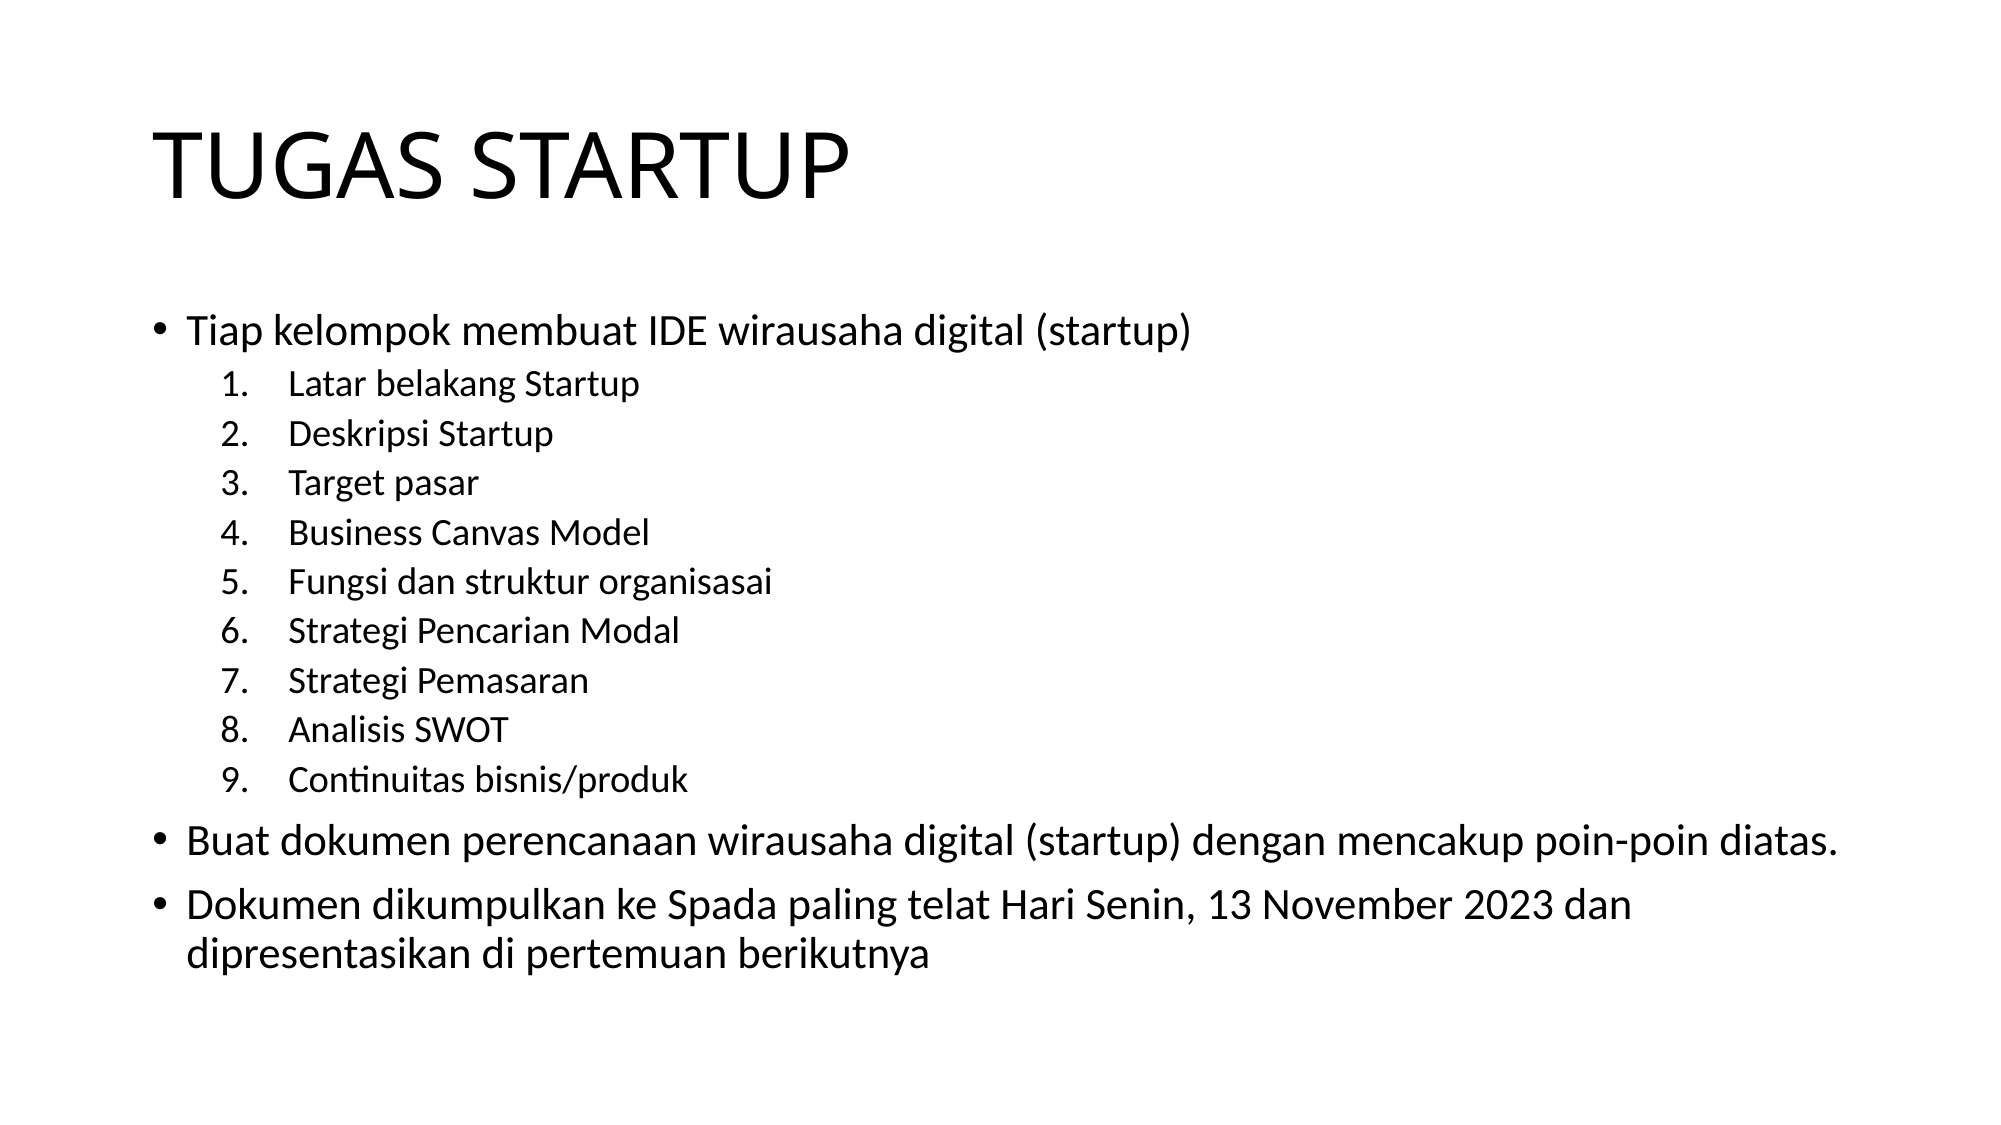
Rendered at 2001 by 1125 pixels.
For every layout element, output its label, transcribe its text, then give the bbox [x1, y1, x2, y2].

list Tiap kelompok membuat IDE wirausaha digital (startup) Latar belakang Startup Deskripsi Startup Target pasar Business Canvas Model Fungsi dan struktur organisasai Strategi Pencarian Modal Strategi Pemasaran Analisis SWOT Continuitas bisnis/produk Buat dokumen perencanaan wirausaha digital (startup) dengan mencakup poin-poin diatas. Dokumen dikumpulkan ke Spada paling telat Hari Senin, 13 November 2023 dan dipresentasikan di pertemuan berikutnya [137, 299, 1863, 1014]
title TUGAS STARTUP [137, 59, 1863, 278]
